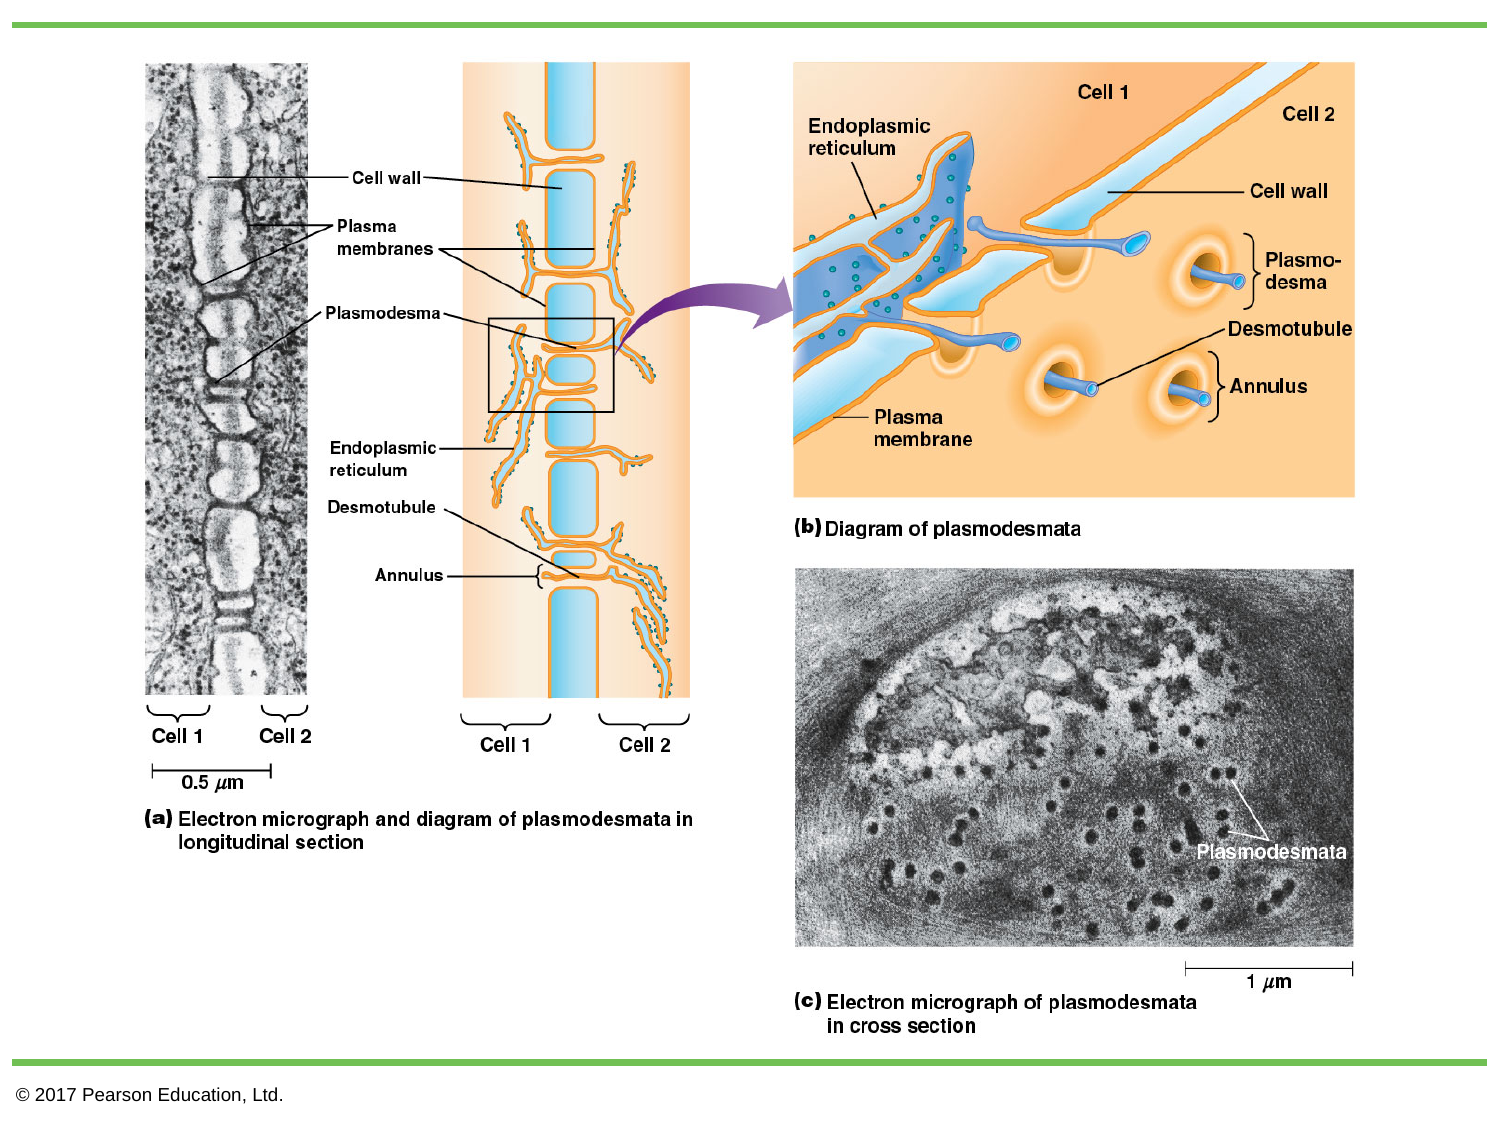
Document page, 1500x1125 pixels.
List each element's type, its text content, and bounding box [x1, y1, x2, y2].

footer © 2017 Pearson Education, Ltd. [0, 1062, 476, 1125]
picture [139, 55, 1361, 1038]
